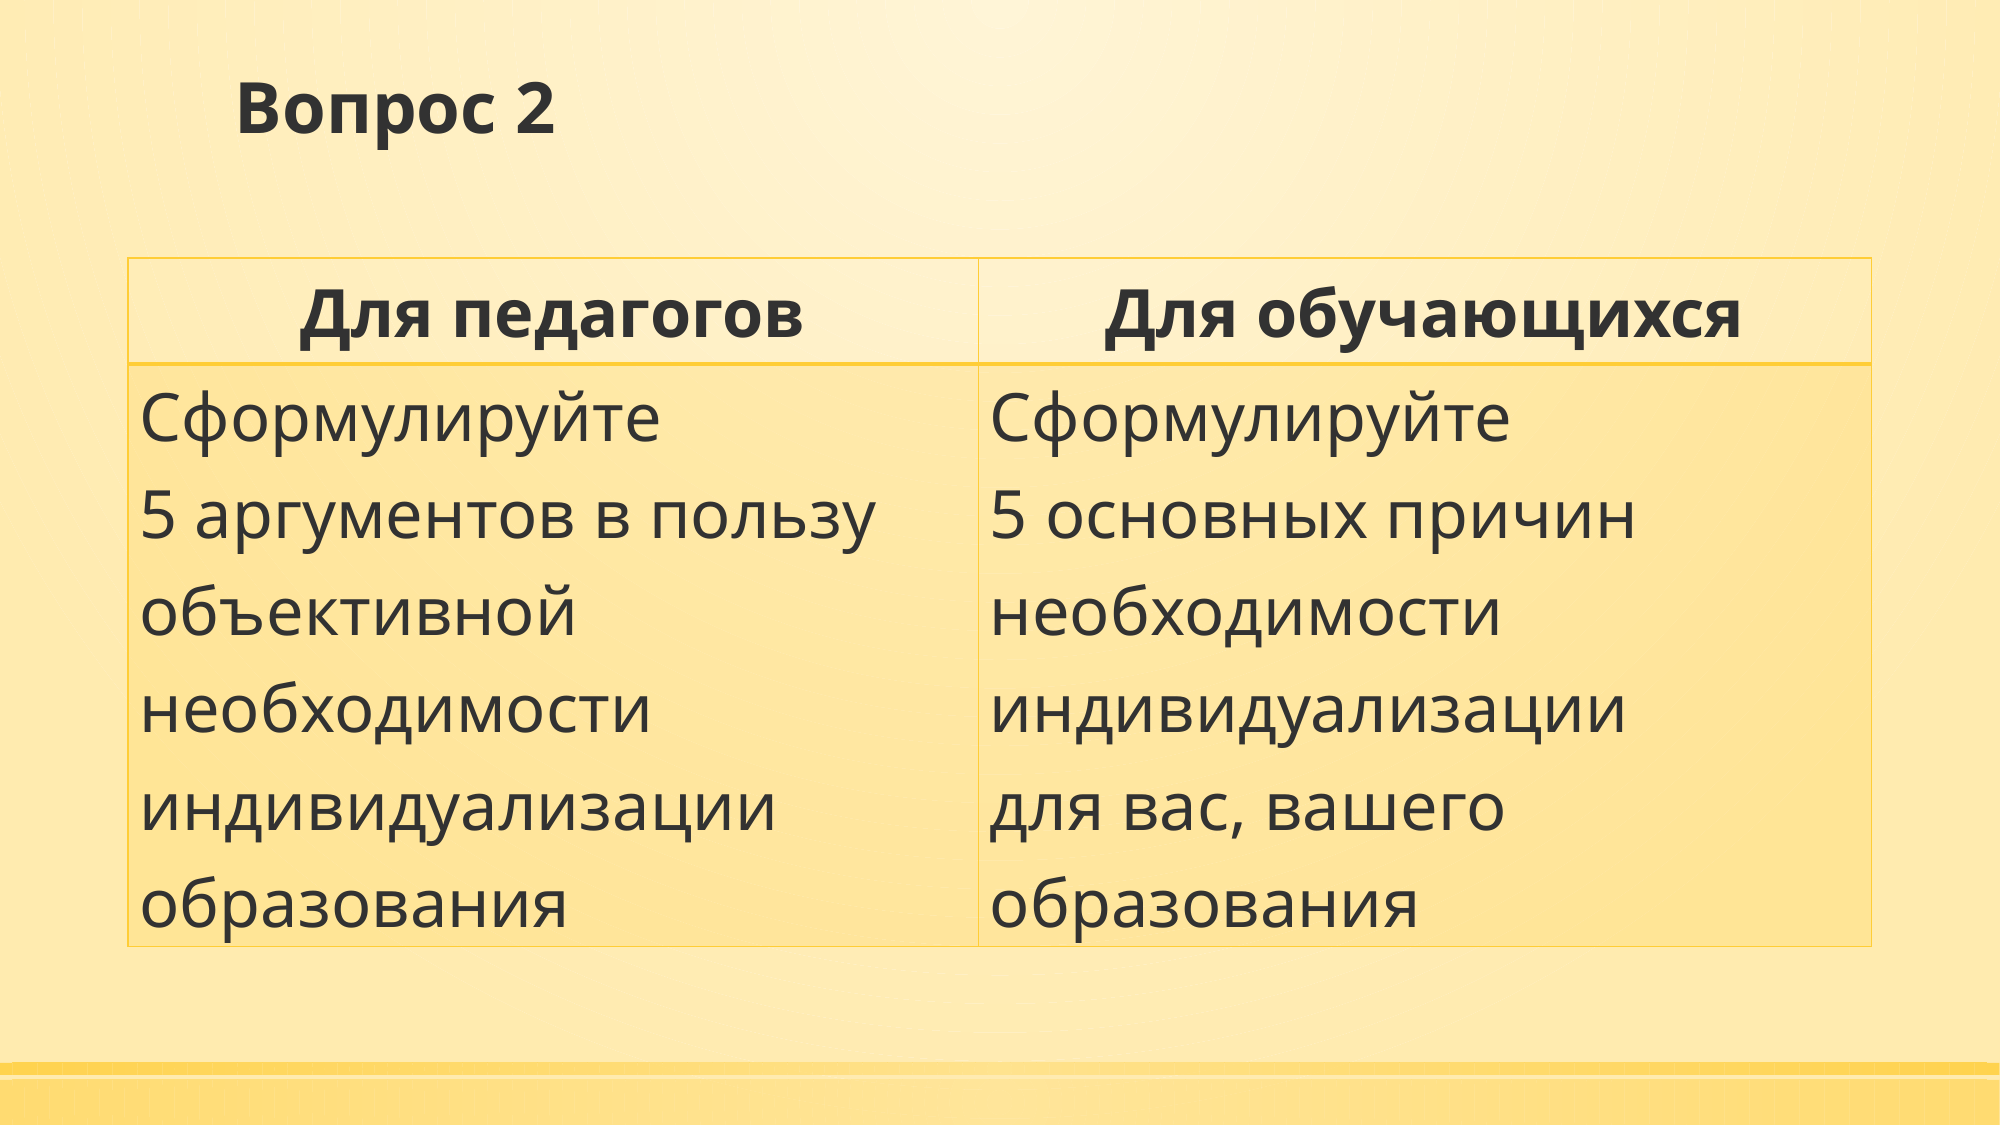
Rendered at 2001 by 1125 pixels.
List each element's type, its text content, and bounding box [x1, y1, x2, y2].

table_cell Сформулируйте 5 аргументов в пользу объективной необходимости индивидуализации образования [129, 366, 978, 946]
table_cell Сформулируйте 5 основных причин необходимости индивидуализации для вас, вашего образования [979, 366, 1871, 946]
table_header Для педагогов [129, 259, 978, 362]
title Вопрос 2 [219, 38, 1780, 242]
table_header Для обучающихся [979, 259, 1871, 362]
